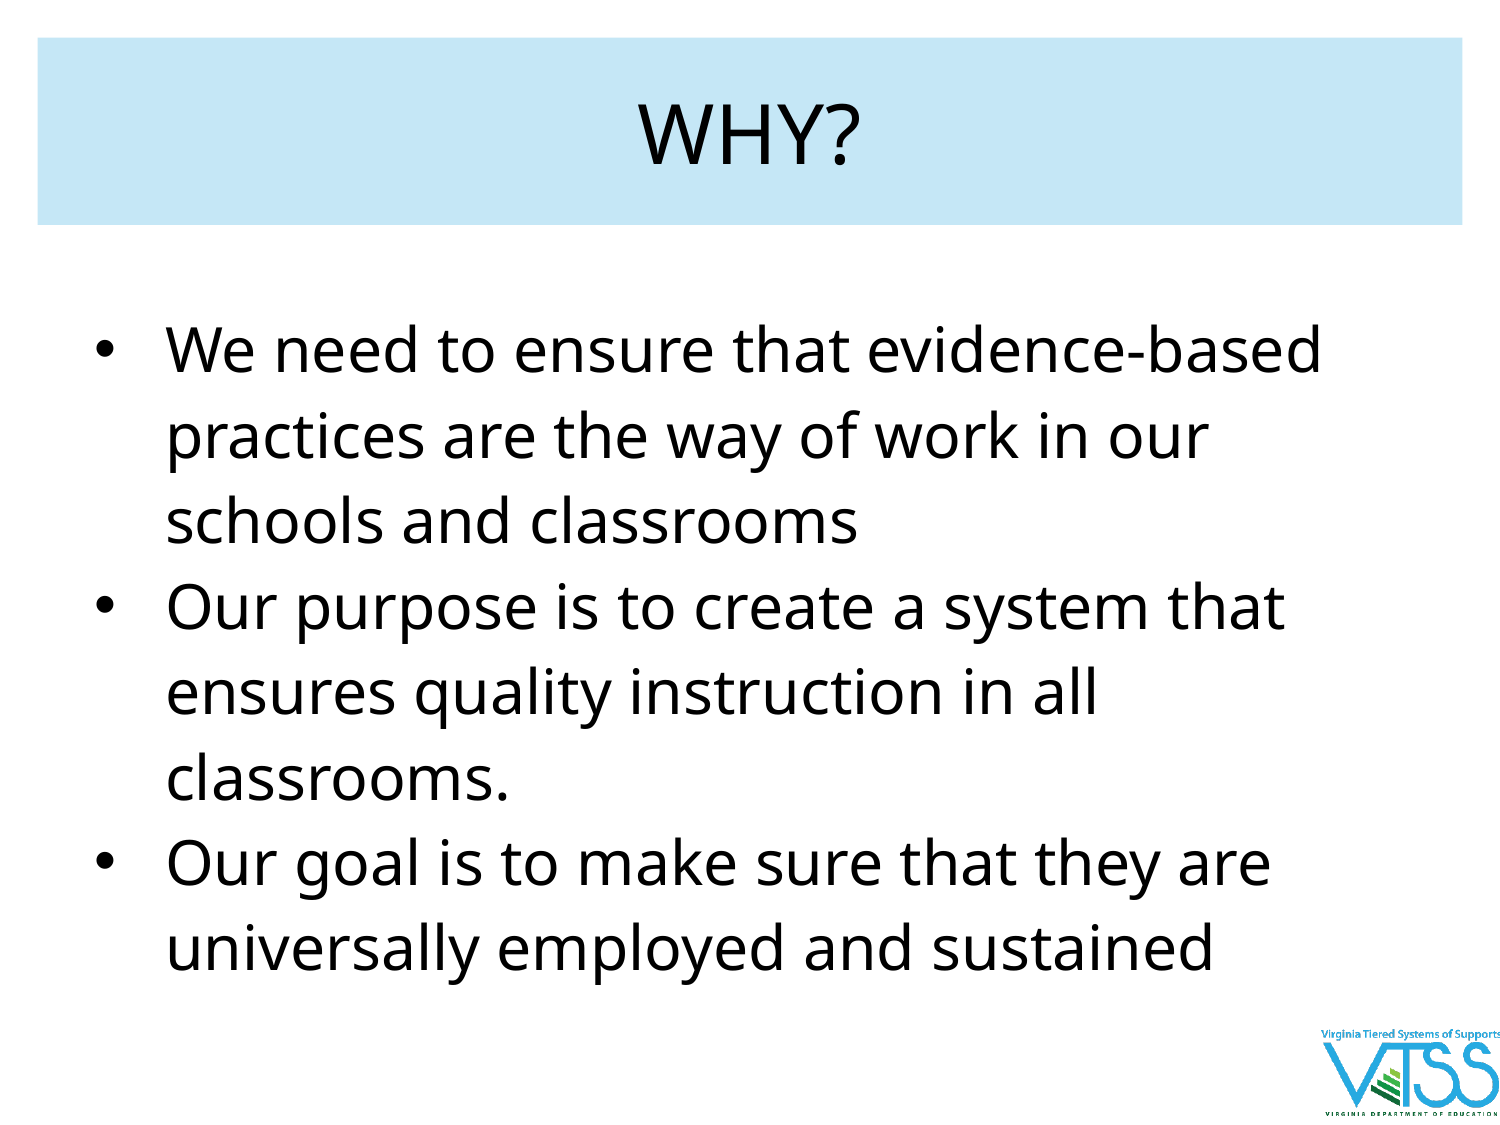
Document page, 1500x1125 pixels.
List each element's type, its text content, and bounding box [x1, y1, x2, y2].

picture [1321, 1029, 1500, 1116]
title WHY? [37, 37, 1463, 225]
list We need to ensure that evidence-based practices are the way of work in our schools and classrooms Our purpose is to create a system that ensures quality instruction in all classrooms. Our goal is to make sure that they are universally employed and sustained [75, 224, 1425, 975]
